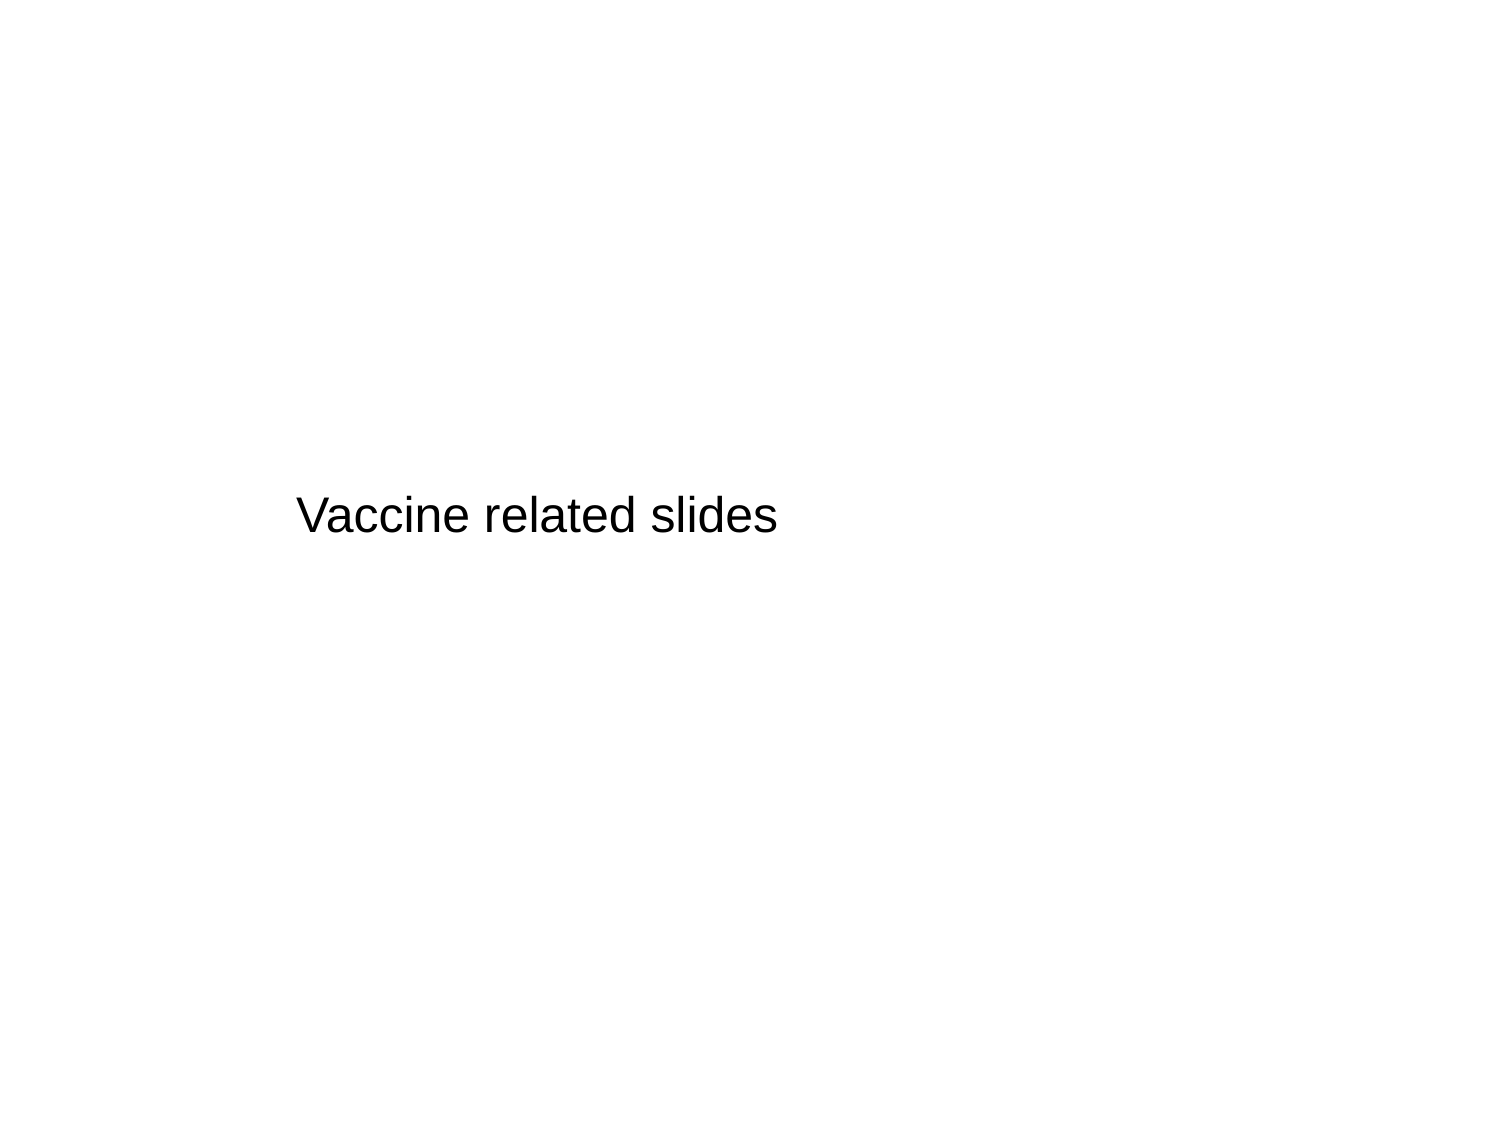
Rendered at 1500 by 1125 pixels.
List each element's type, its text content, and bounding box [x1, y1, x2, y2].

text_box Vaccine related slides [281, 475, 794, 551]
